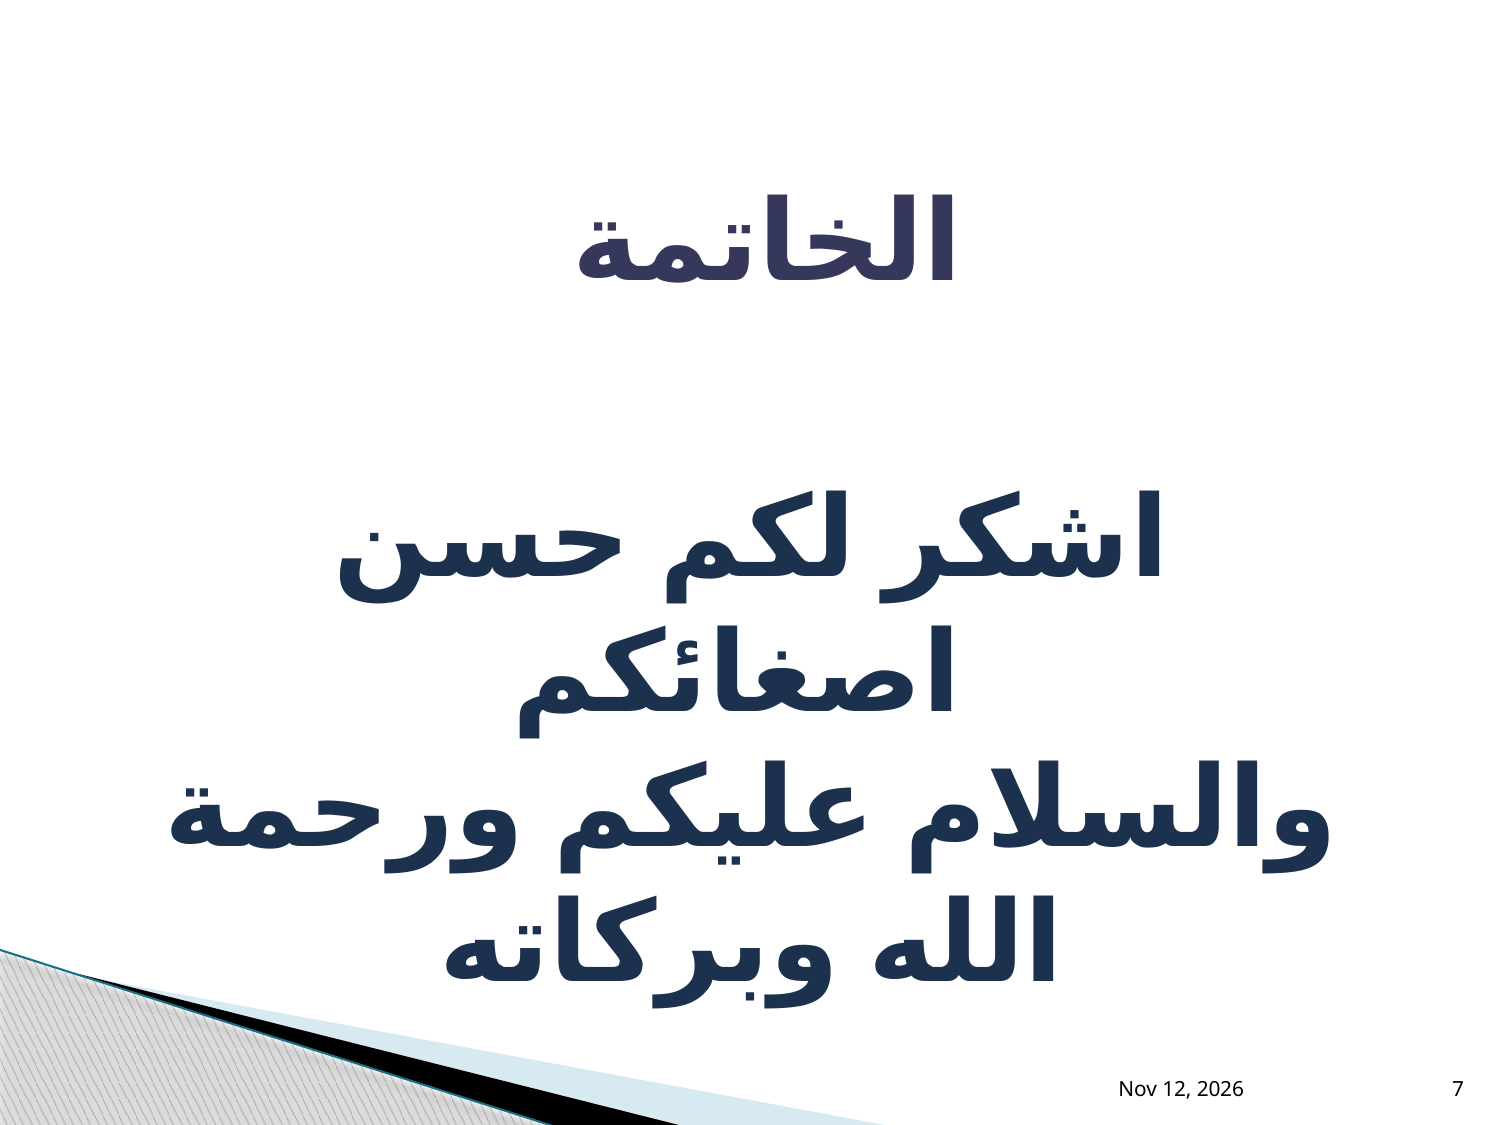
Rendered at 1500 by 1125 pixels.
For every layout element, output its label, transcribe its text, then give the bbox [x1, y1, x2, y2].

slide_number 7 [1418, 1051, 1479, 1112]
text_box اشكر لكم حسن اصغائكم والسلام عليكم ورحمة الله وبركاته [123, 456, 1379, 1012]
text_box الخاتمة [557, 160, 1007, 311]
slide_number 24-Mar-21 [1103, 1051, 1418, 1112]
